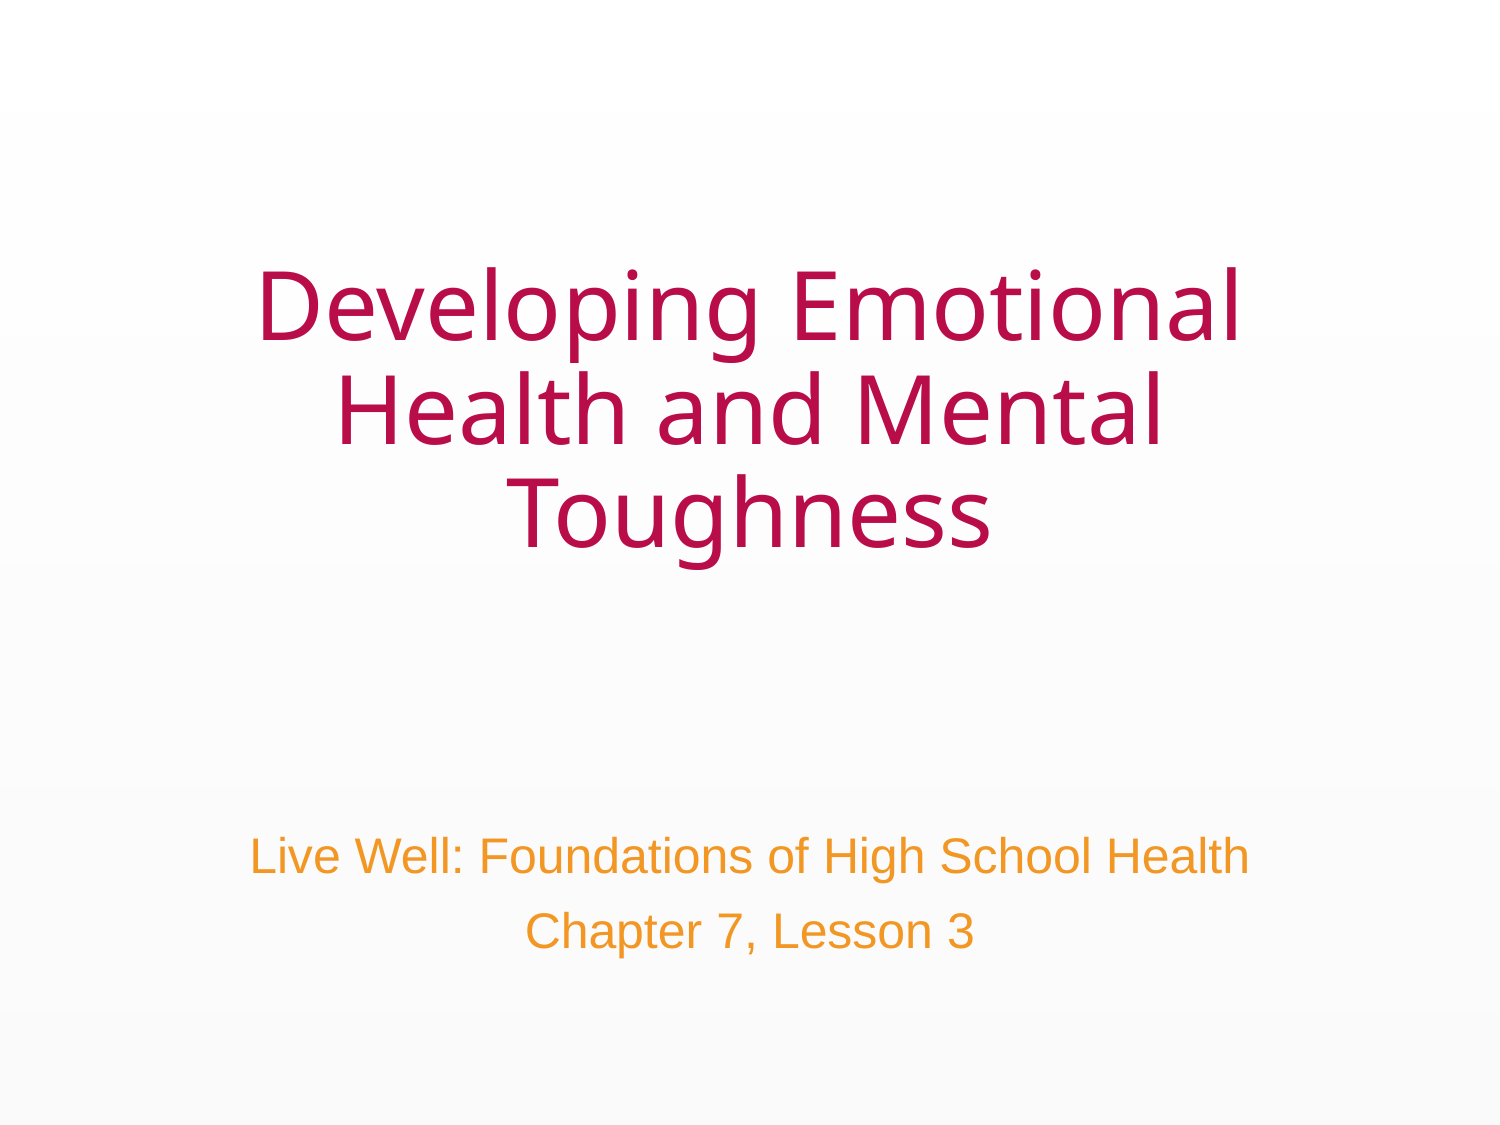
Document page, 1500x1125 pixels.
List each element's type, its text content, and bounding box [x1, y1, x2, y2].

subtitle Live Well: Foundations of High School Health Chapter 7, Lesson 3 [187, 822, 1313, 984]
title Developing Emotional Health and Mental Toughness [112, 184, 1388, 576]
